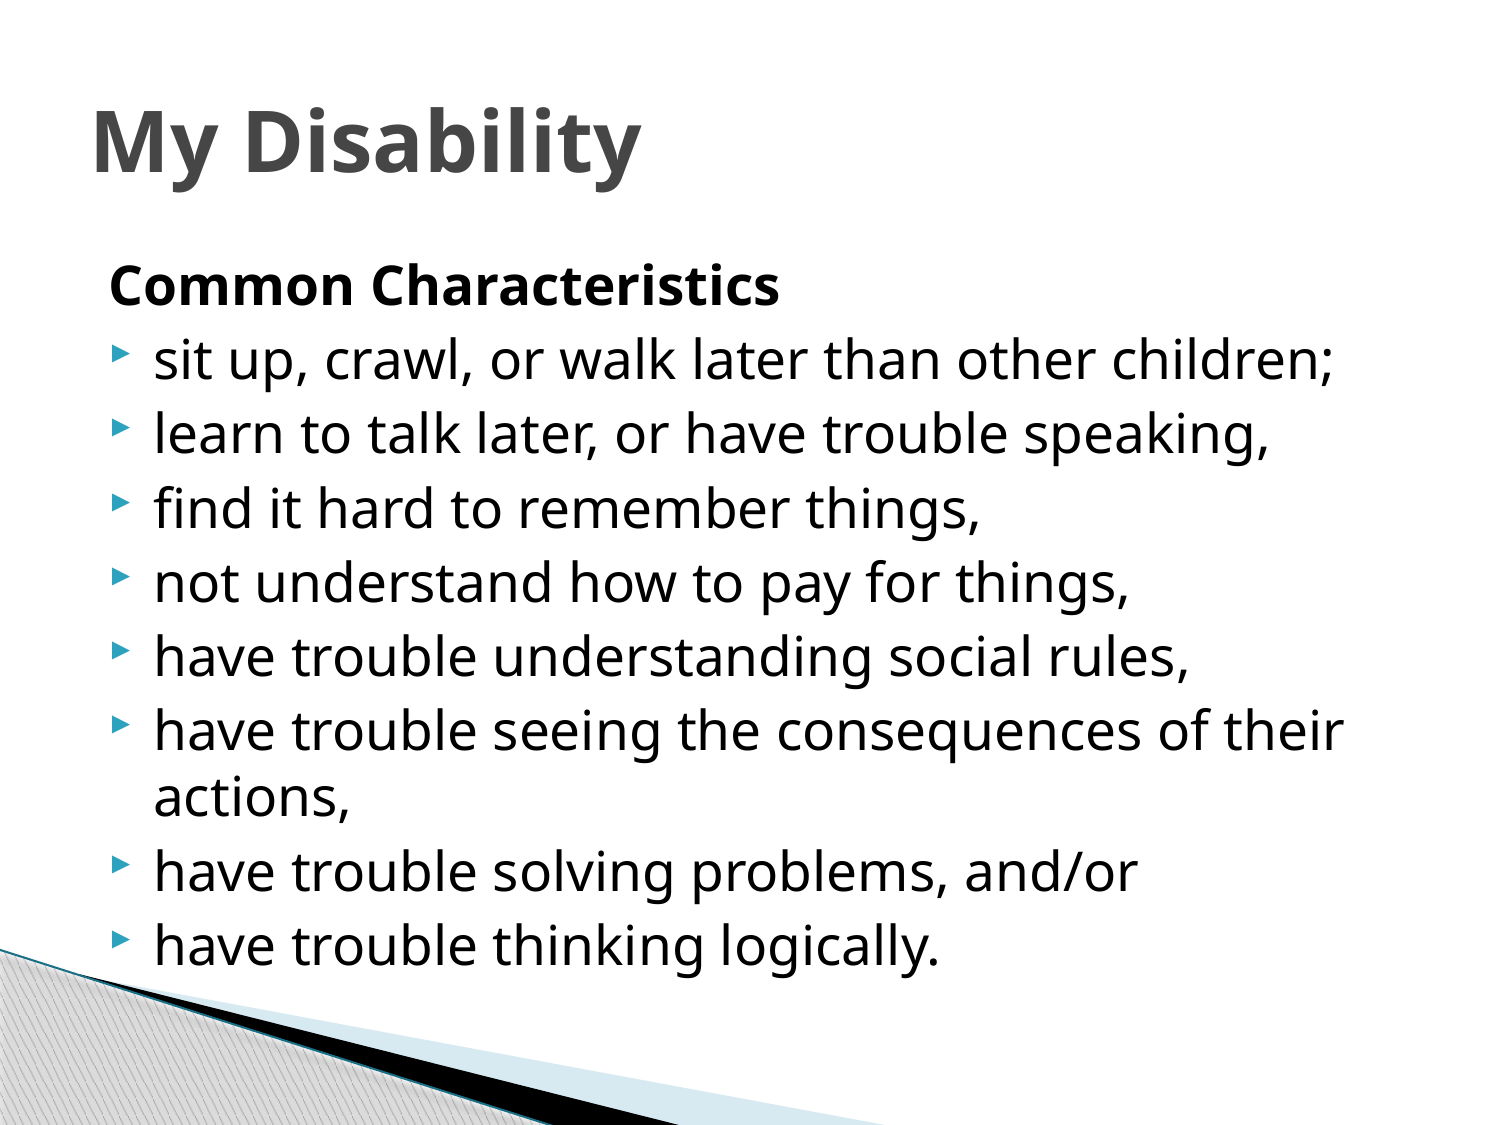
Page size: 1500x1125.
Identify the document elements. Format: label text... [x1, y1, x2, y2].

title My Disability [75, 45, 1425, 233]
list Common Characteristics sit up, crawl, or walk later than other children; learn to talk later, or have trouble speaking, find it hard to remember things, not understand how to pay for things, have trouble understanding social rules, have trouble seeing the consequences of their actions, have trouble solving problems, and/or have trouble thinking logically. [75, 243, 1425, 986]
